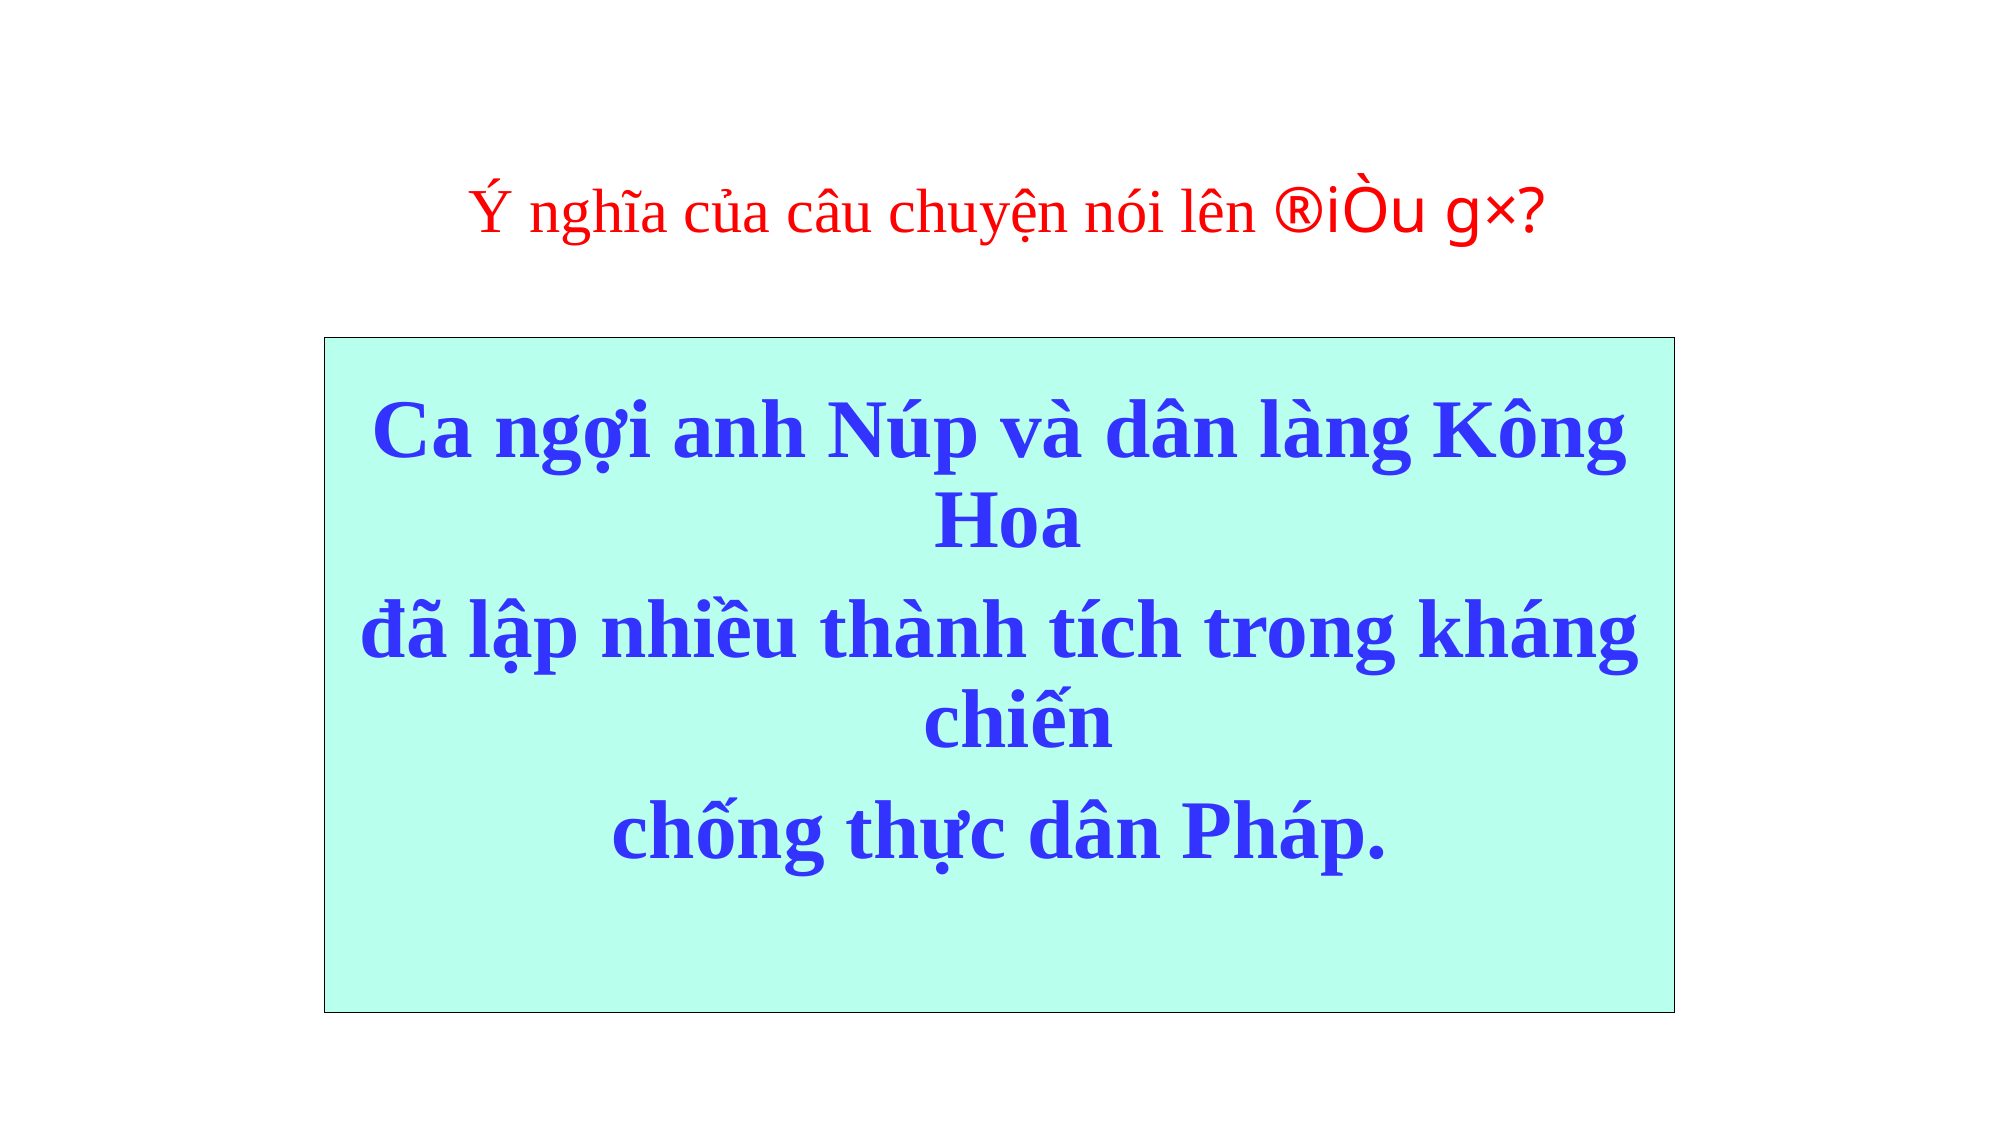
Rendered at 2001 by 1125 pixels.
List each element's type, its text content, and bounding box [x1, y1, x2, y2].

text_box Ý nghĩa của câu chuyện nói lên ®iÒu g×? [387, 162, 1628, 253]
list Ca ngợi anh Núp và dân làng Kông Hoa đã lập nhiều thành tích trong kháng chiến chống thực dân Pháp. [324, 337, 1675, 1013]
